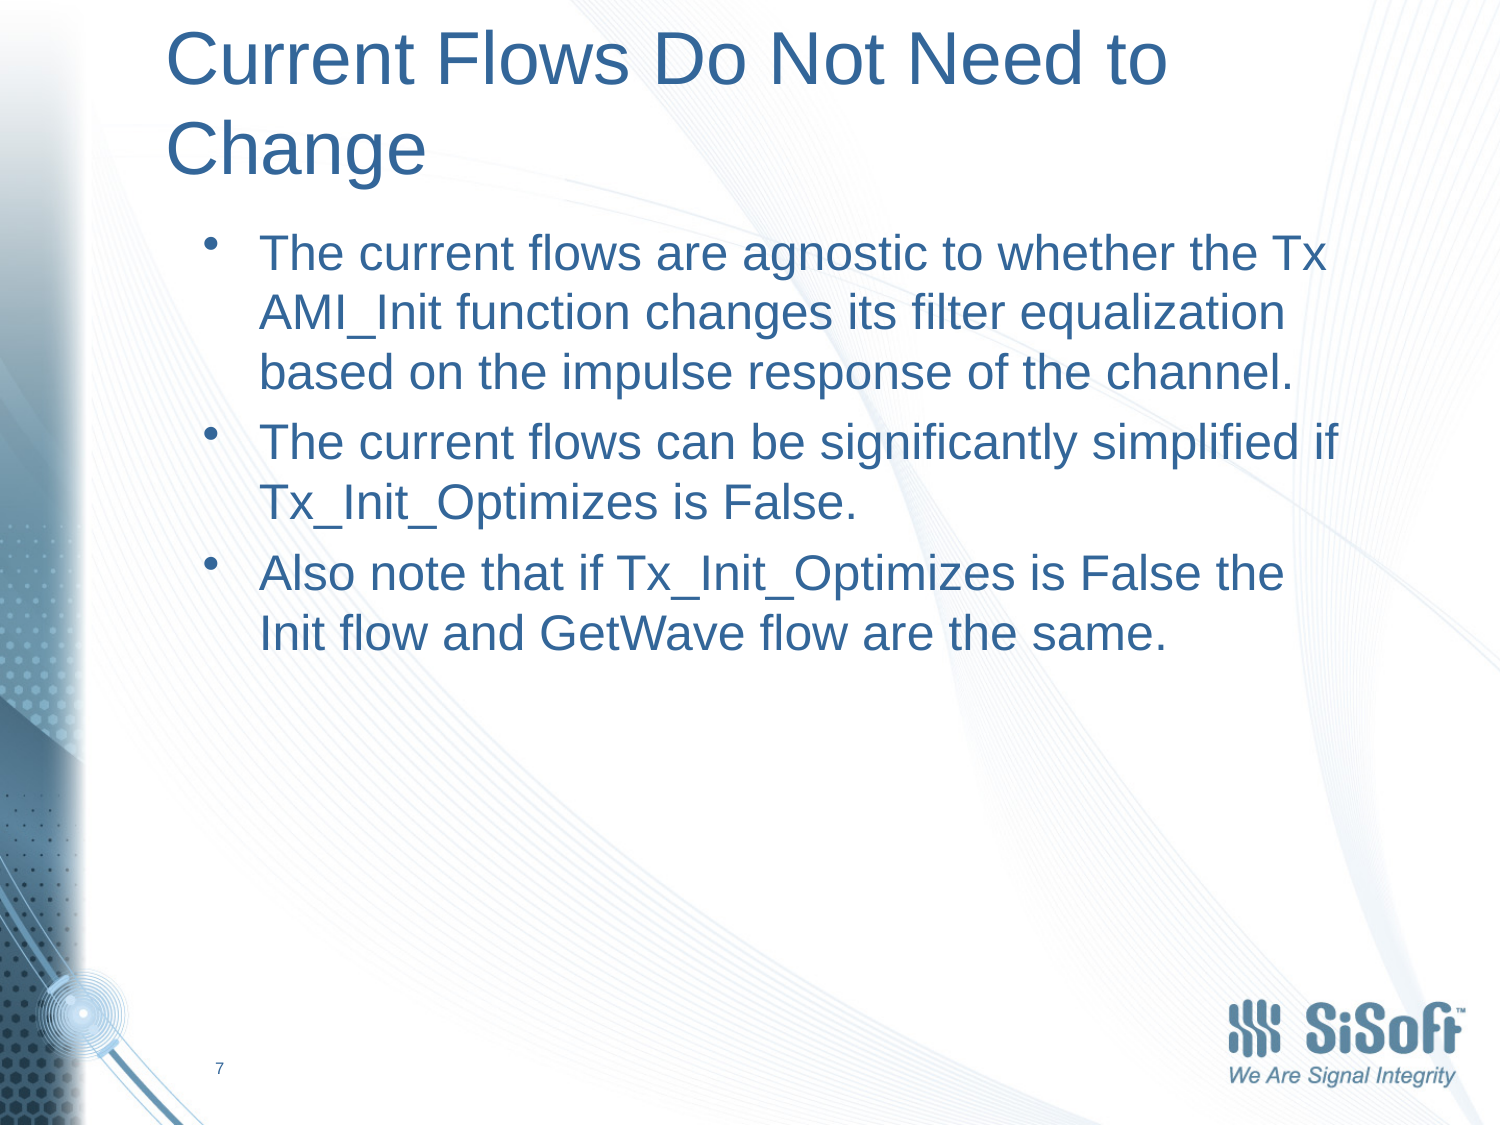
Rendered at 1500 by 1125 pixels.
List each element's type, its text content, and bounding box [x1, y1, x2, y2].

title Current Flows Do Not Need to Change [150, 24, 1300, 175]
picture [0, 0, 1500, 1125]
list The current flows are agnostic to whether the Tx AMI_Init function changes its filter equalization based on the impulse response of the channel. The current flows can be significantly simplified if Tx_Init_Optimizes is False. Also note that if Tx_Init_Optimizes is False the Init flow and GetWave flow are the same. [187, 212, 1363, 963]
footer 7 [200, 1050, 975, 1104]
